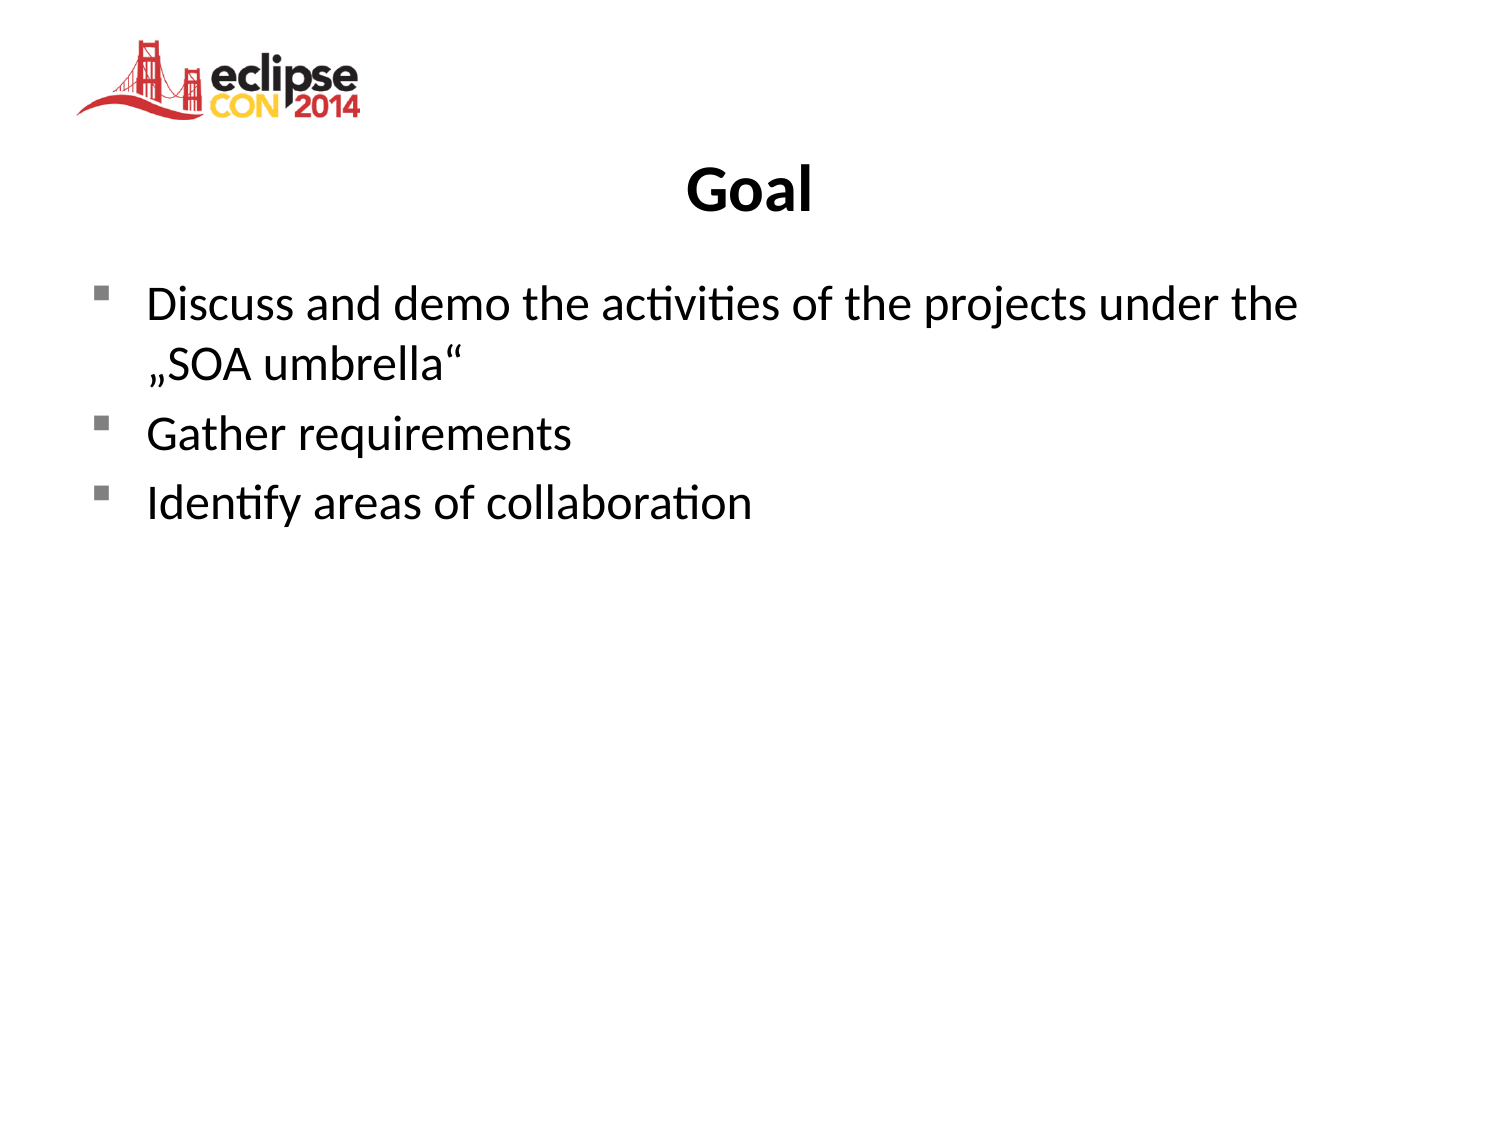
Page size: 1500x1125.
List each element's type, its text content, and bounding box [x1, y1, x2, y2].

title Goal [75, 137, 1425, 233]
picture [76, 39, 360, 120]
list Discuss and demo the activities of the projects under the „SOA umbrella“ Gather requirements Identify areas of collaboration [75, 262, 1425, 1005]
